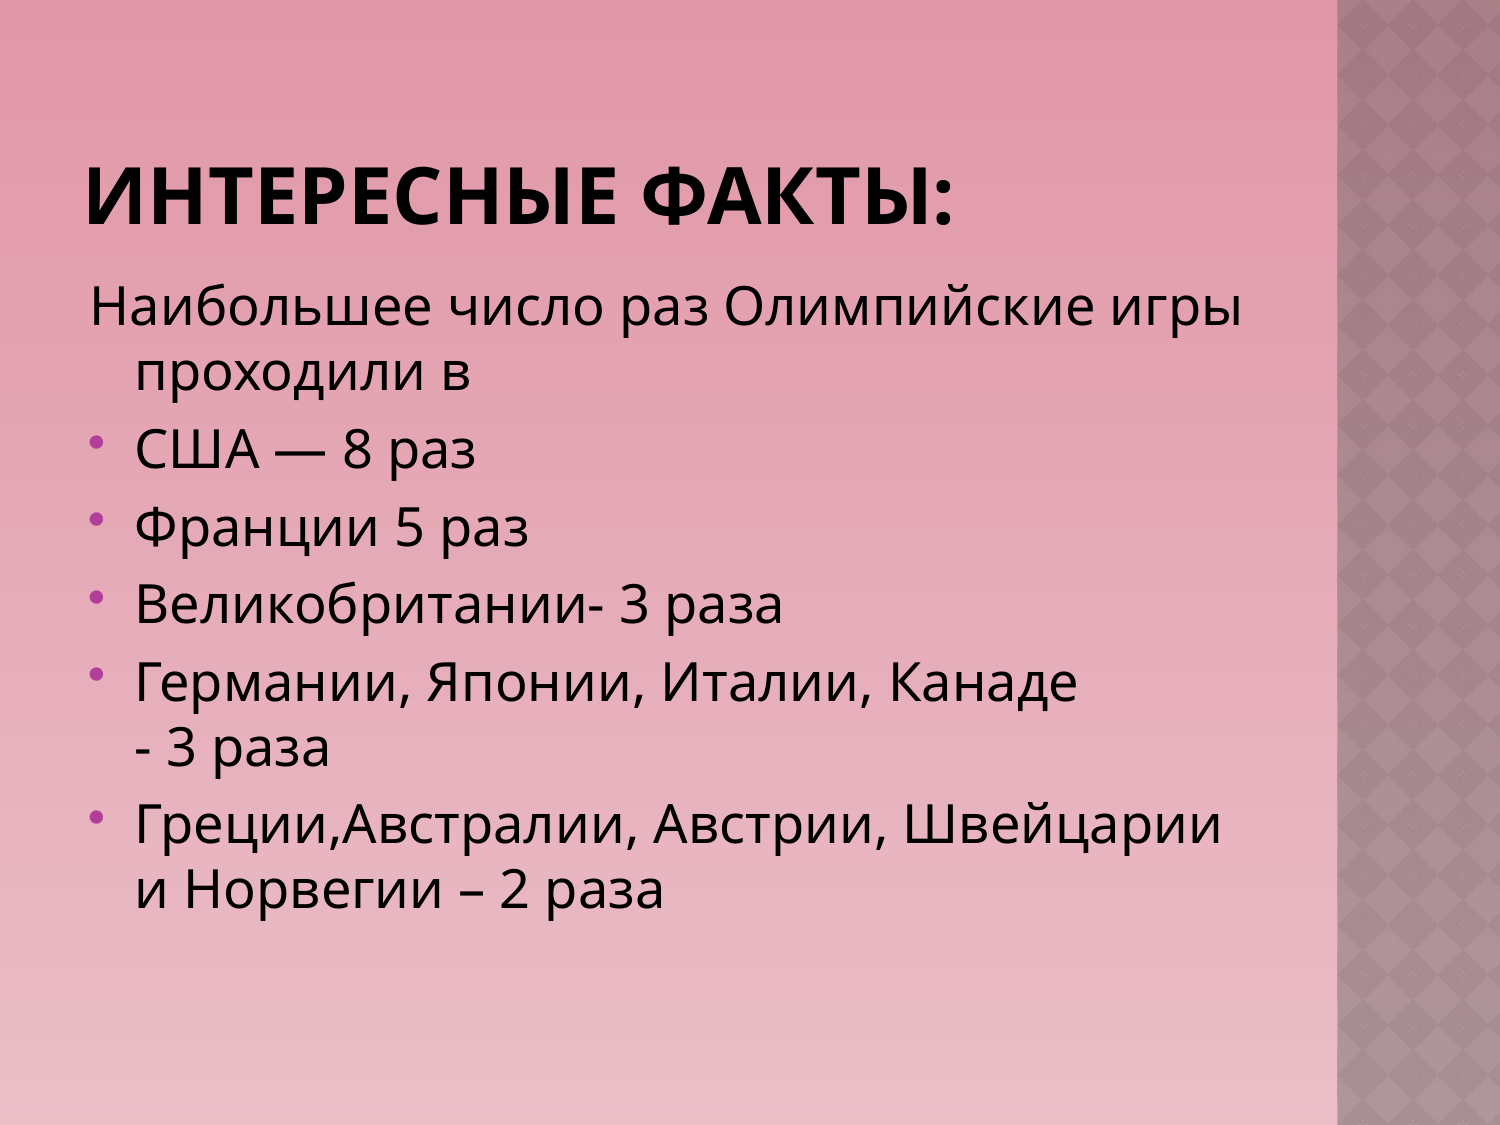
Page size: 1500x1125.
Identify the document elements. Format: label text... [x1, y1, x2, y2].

title Интересные факты: [75, 52, 1263, 240]
list Наибольшее число раз Олимпийские игры проходили в США — 8 раз Франции 5 раз Великобритании- 3 раза Германии, Японии, Италии, Канаде - 3 раза Греции,Австралии, Австрии, Швейцарии и Норвегии – 2 раза [75, 264, 1263, 1059]
